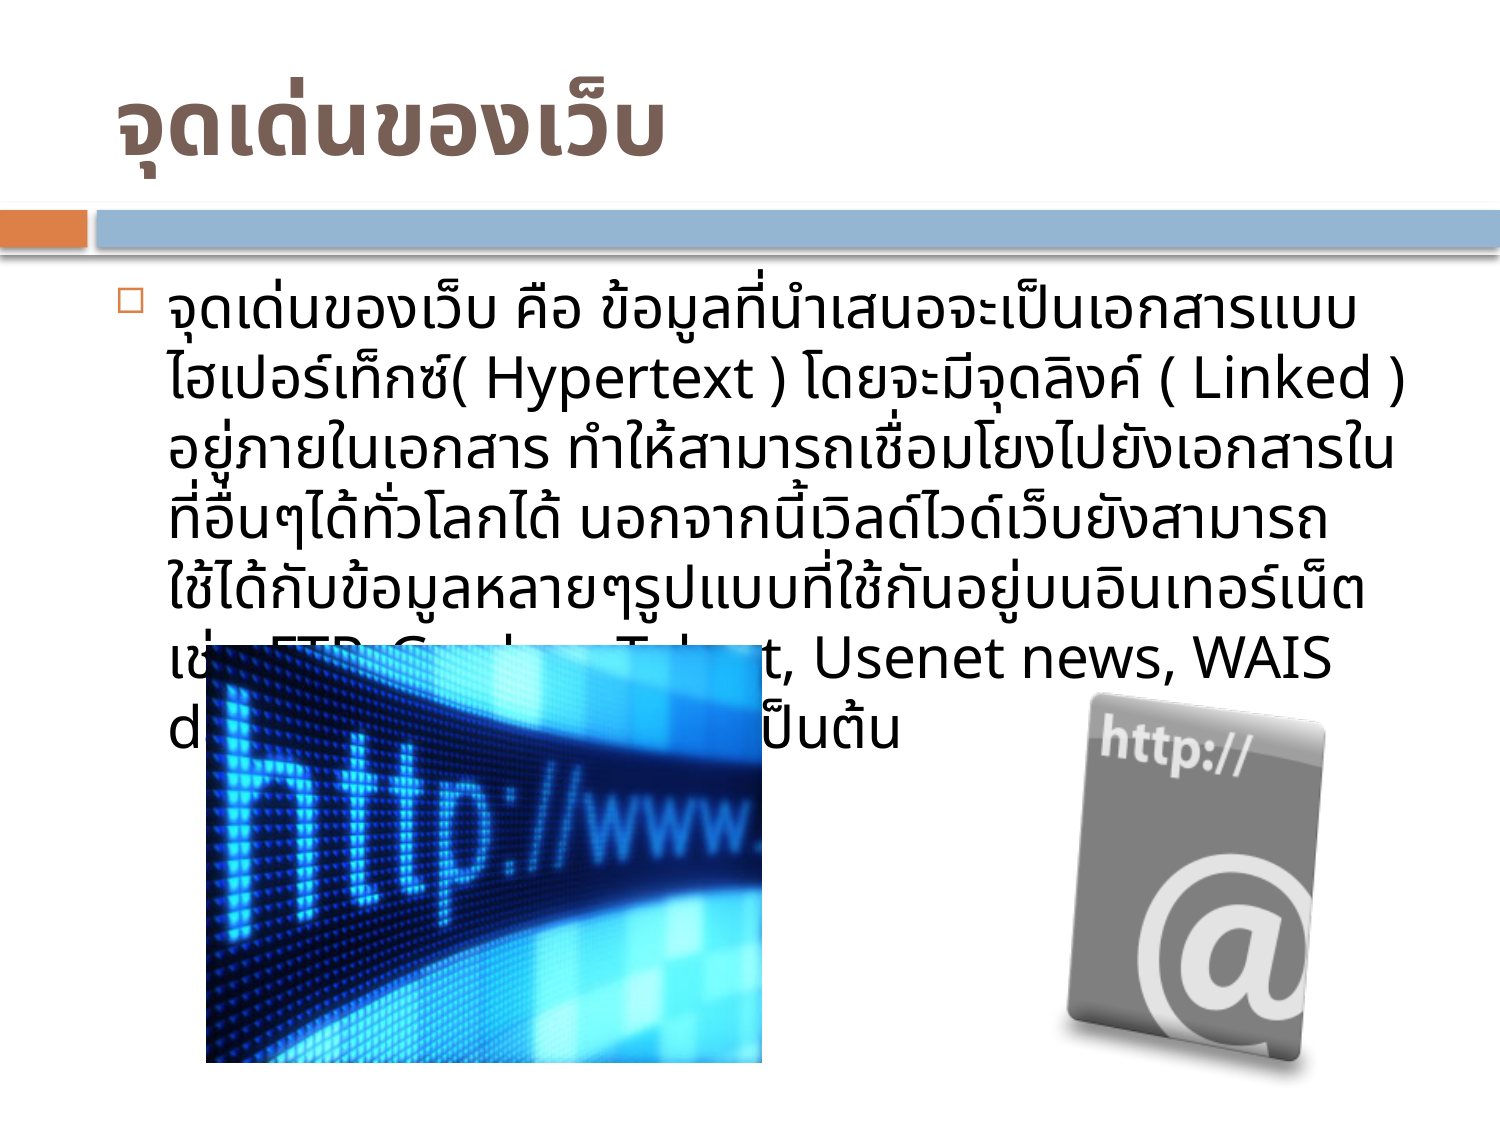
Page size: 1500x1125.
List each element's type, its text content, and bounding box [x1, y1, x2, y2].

picture [206, 644, 763, 1063]
picture [1009, 687, 1411, 1089]
title จุดเด่นของเว็บ [100, 37, 1438, 200]
list จุดเด่นของเว็บ คือ ข้อมูลที่นำเสนอจะเป็นเอกสารแบบ ไฮเปอร์เท็กซ์( Hypertext ) โดยจะมีจุดลิงค์ ( Linked ) อยู่ภายในเอกสาร ทำให้สามารถเชื่อมโยงไปยังเอกสารในที่อื่นๆได้ทั่วโลกได้ นอกจากนี้เวิลด์ไวด์เว็บยังสามารถใช้ได้กับข้อมูลหลายๆรูปแบบที่ใช้กันอยู่บนอินเทอร์เน็ต เช่น FTP, Gopher, Telnet, Usenet news, WAIS database หรือ E- Mail เป็นต้น [100, 262, 1438, 1000]
